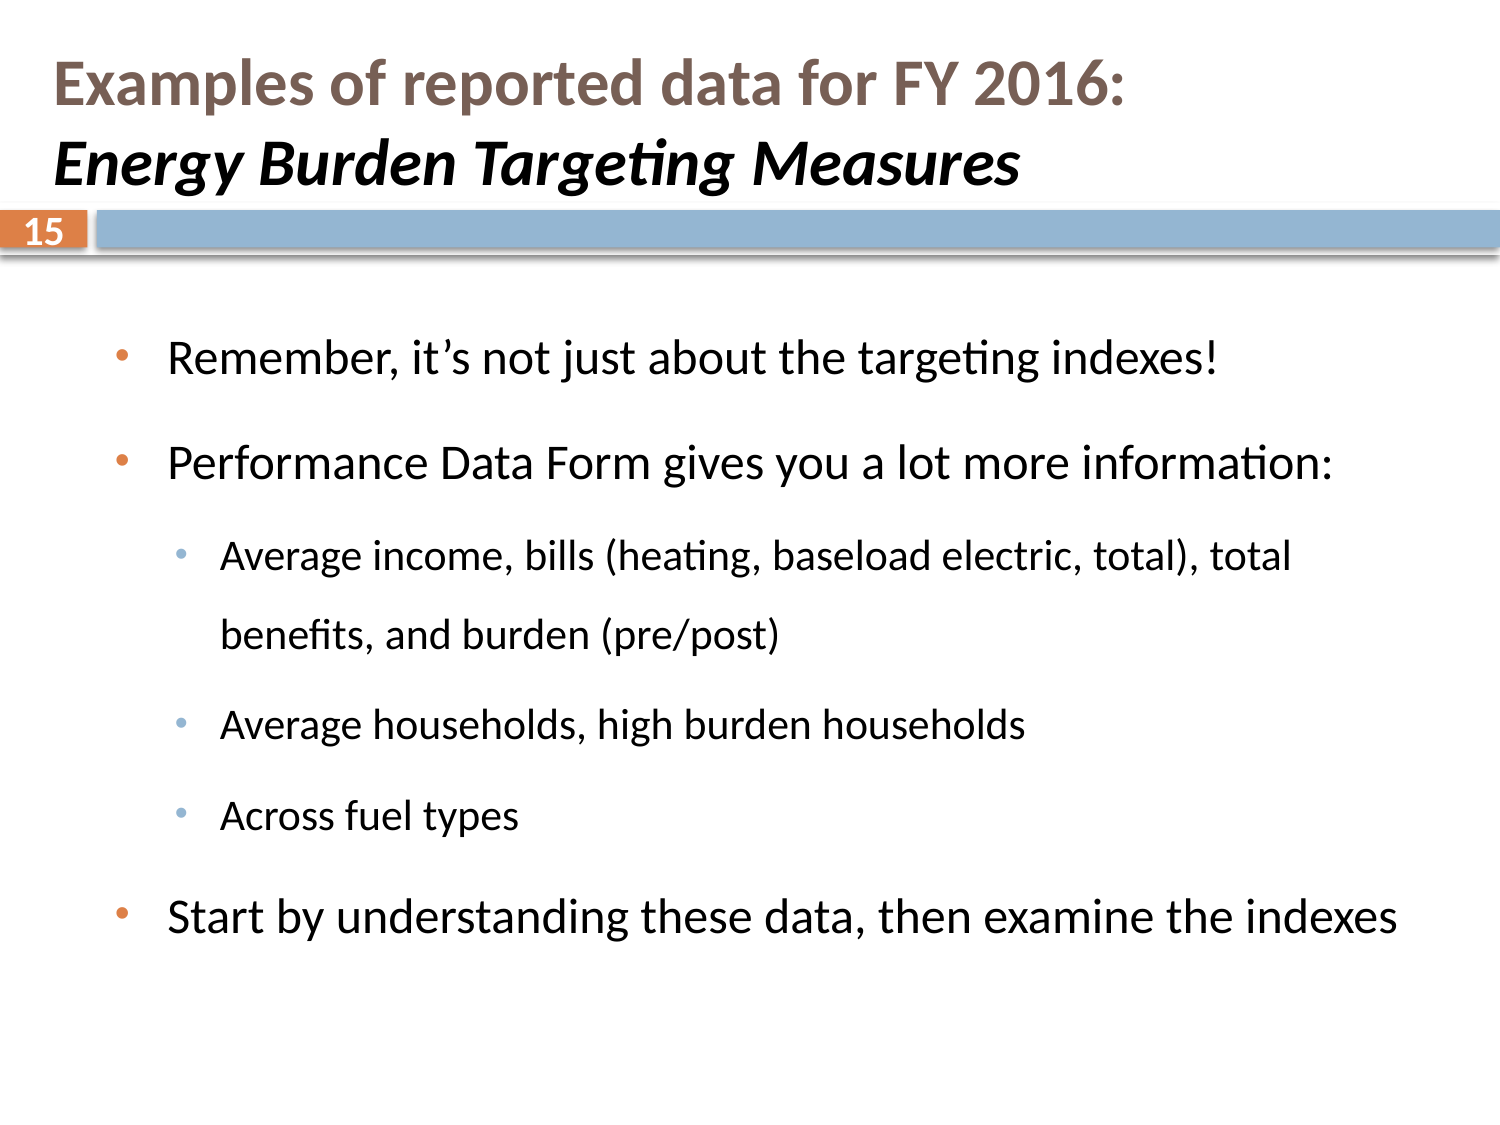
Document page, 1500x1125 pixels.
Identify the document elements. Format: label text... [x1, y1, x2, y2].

title Examples of reported data for FY 2016: Energy Burden Targeting Measures [0, 37, 1500, 200]
list Remember, it’s not just about the targeting indexes! Performance Data Form gives you a lot more information: Average income, bills (heating, baseload electric, total), total benefits, and burden (pre/post) Average households, high burden households Across fuel types Start by understanding these data, then examine the indexes [99, 287, 1450, 1010]
slide_number 15 [0, 208, 88, 249]
